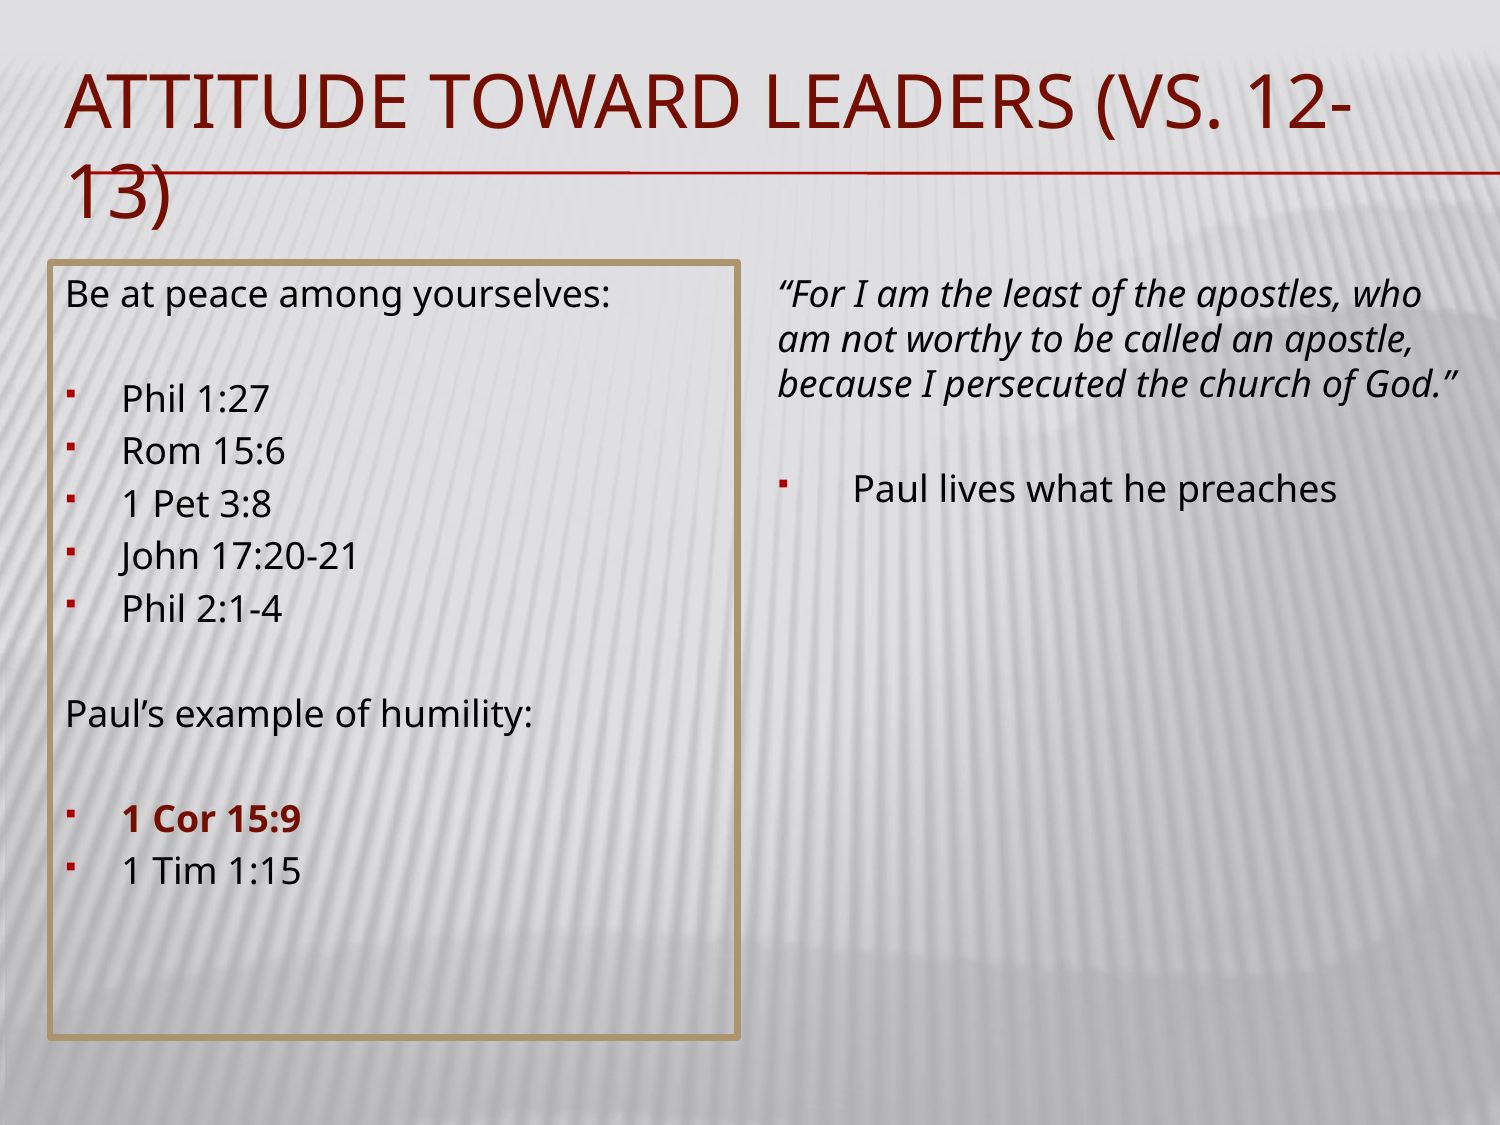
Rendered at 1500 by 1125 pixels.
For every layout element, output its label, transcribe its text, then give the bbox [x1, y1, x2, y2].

title Attitude toward leaders (vs. 12-13) [49, 75, 1475, 213]
list “For I am the least of the apostles, who am not worthy to be called an apostle, because I persecuted the church of God.” Paul lives what he preaches [762, 262, 1475, 1038]
list Be at peace among yourselves: Phil 1:27 Rom 15:6 1 Pet 3:8 John 17:20-21 Phil 2:1-4 Paul’s example of humility: 1 Cor 15:9 1 Tim 1:15 [50, 262, 738, 1038]
